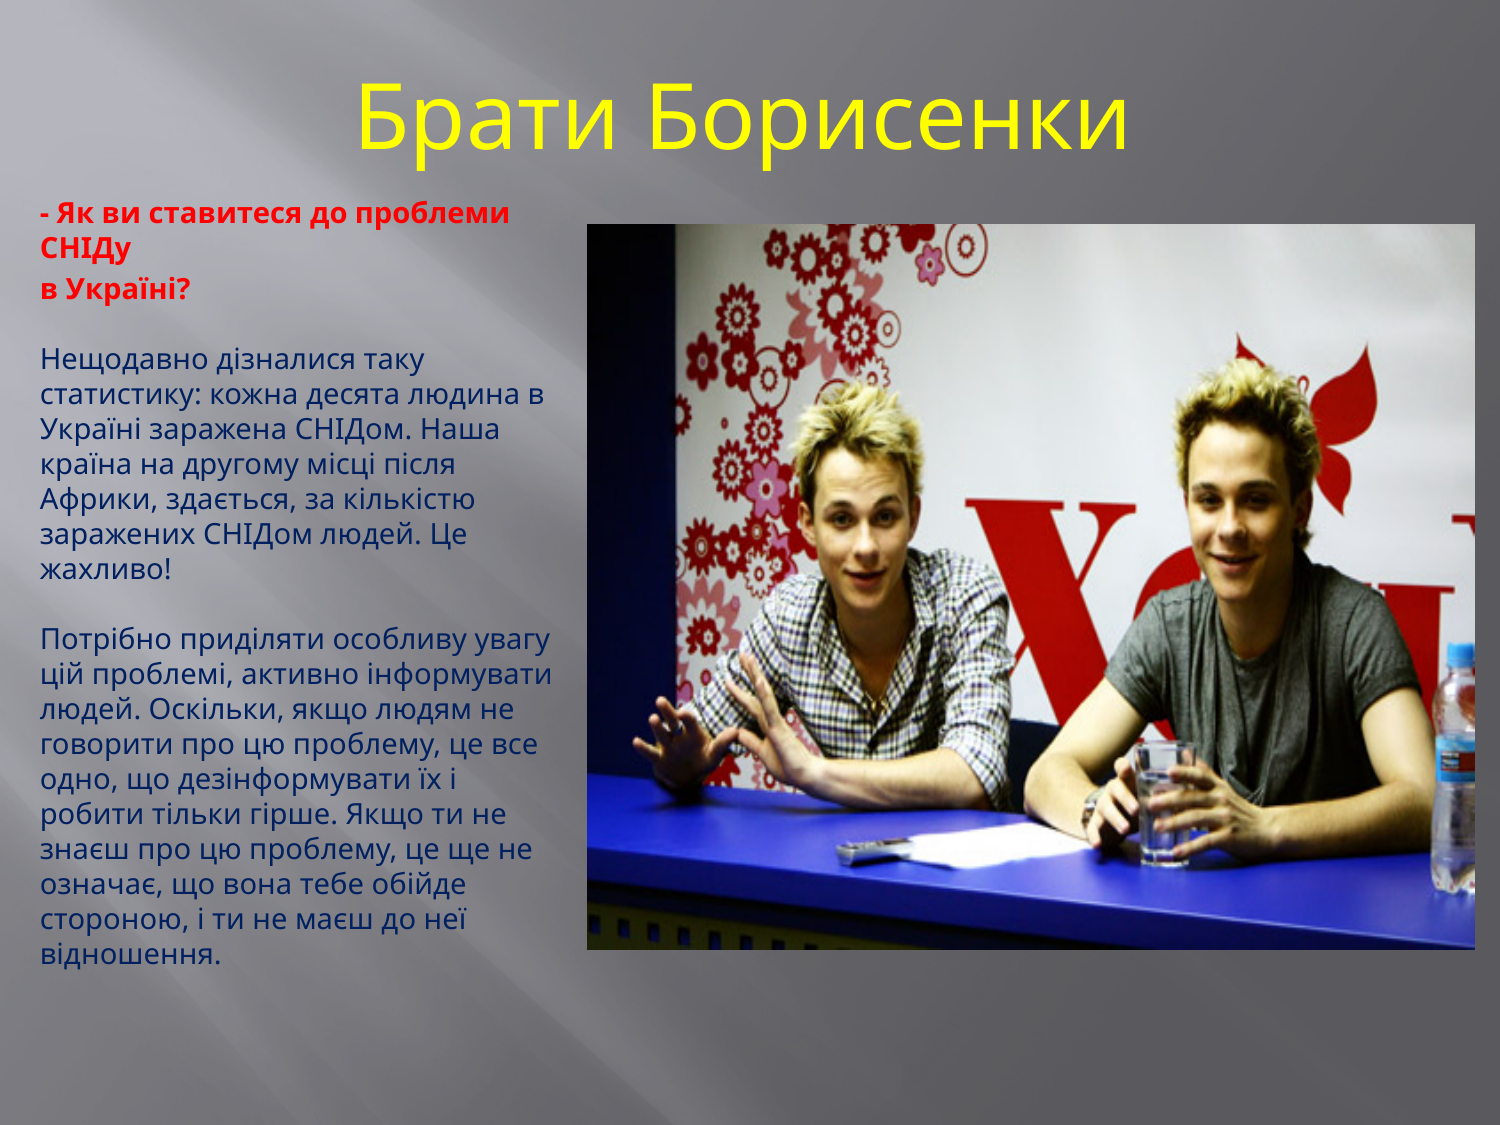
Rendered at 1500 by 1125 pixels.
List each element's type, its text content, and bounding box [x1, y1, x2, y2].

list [587, 224, 1476, 951]
title Брати Борисенки [75, 44, 1413, 175]
list - Як ви ставитеся до проблеми СНІДу в Україні? Нещодавно дізналися таку статистику: кожна десята людина в Україні заражена СНІДом. Наша країна на другому місці після Африки, здається, за кількістю заражених СНІДом людей. Це жахливо! Потрібно приділяти особливу увагу цій проблемі, активно інформувати людей. Оскільки, якщо людям не говорити про цю проблему, це все одно, що дезінформувати їх і робити тільки гірше. Якщо ти не знаєш про цю проблему, це ще не означає, що вона тебе обійде стороною, і ти не маєш до неї відношення. [24, 187, 569, 1005]
